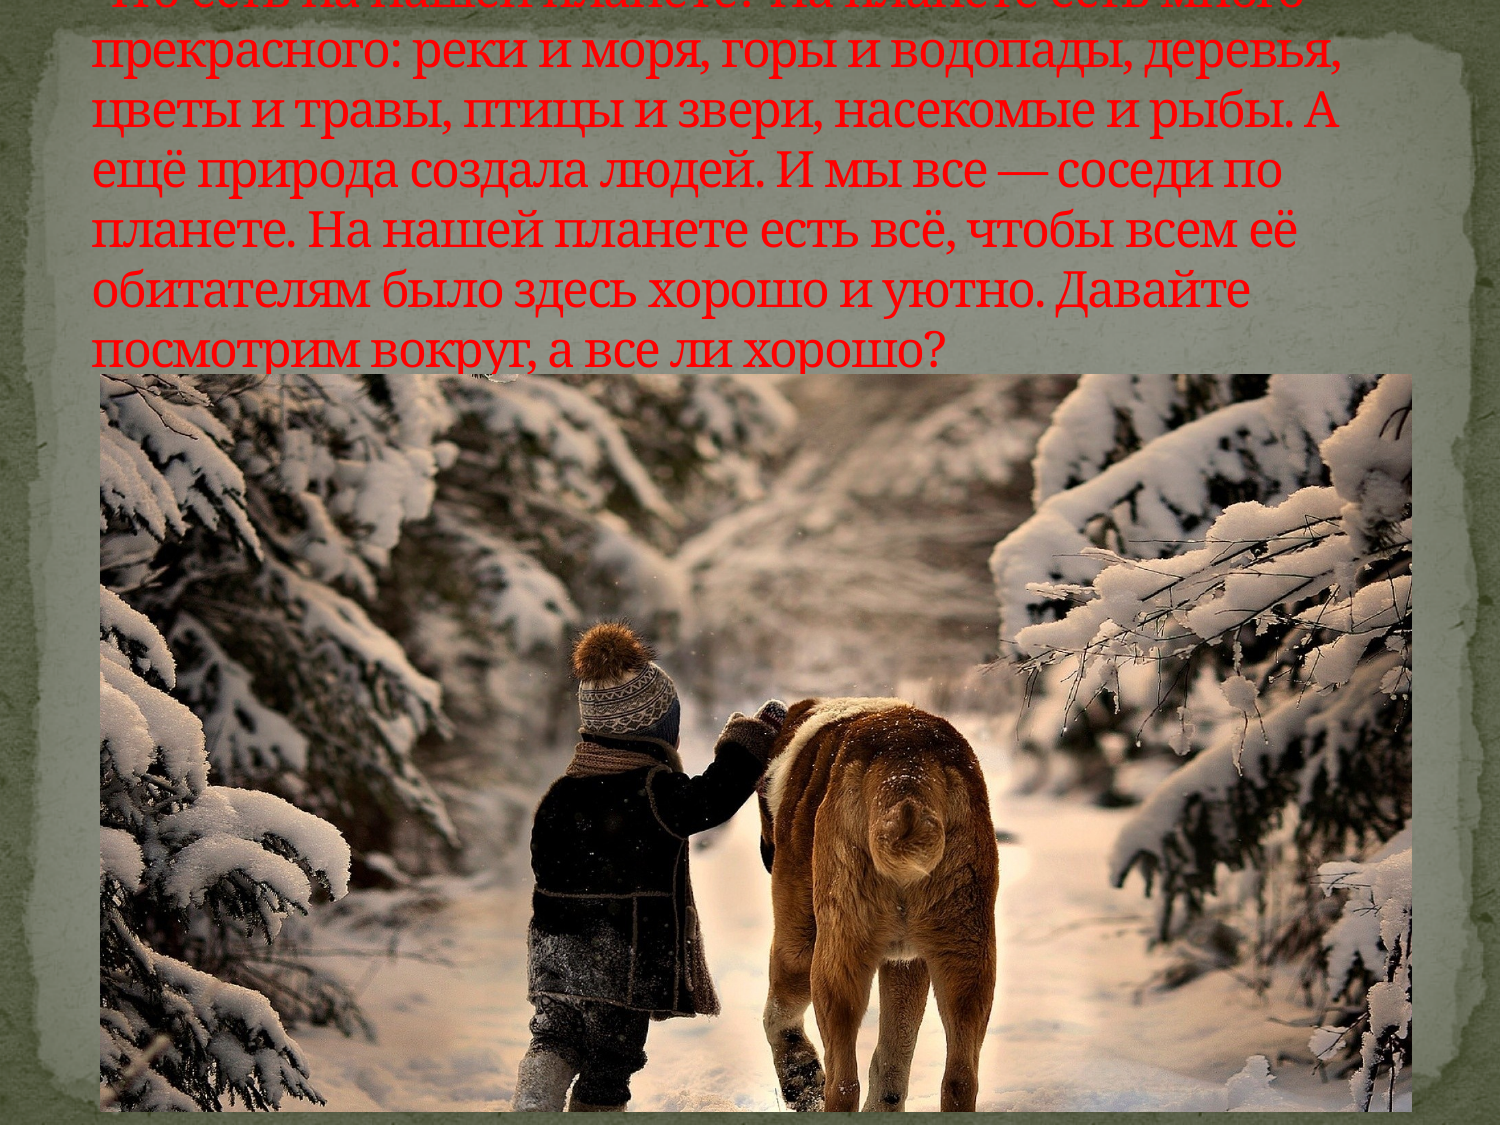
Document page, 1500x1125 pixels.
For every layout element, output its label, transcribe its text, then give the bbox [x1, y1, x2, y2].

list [103, 377, 1410, 1108]
title Что есть на нашей планете? На планете есть много прекрасного: реки и моря, горы и водопады, деревья, цветы и травы, птицы и звери, насекомые и рыбы. А ещё природа создала людей. И мы все — соседи по планете. На нашей планете есть всё, чтобы всем её обитателям было здесь хорошо и уютно. Давайте посмотрим вокруг, а все ли хорошо? [76, 46, 1427, 386]
